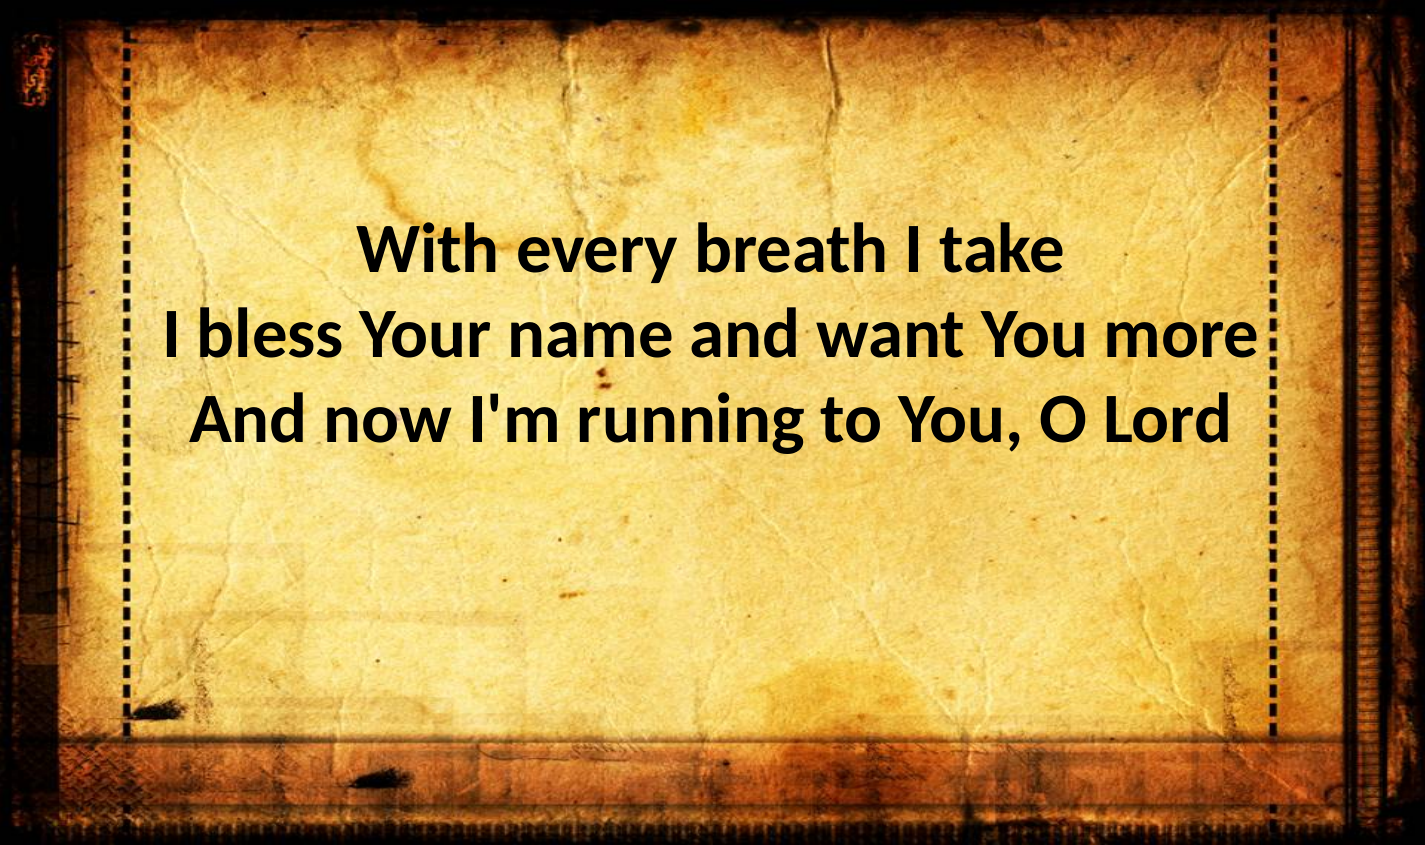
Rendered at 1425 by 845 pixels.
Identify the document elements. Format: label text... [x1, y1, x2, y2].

picture [0, 0, 1425, 845]
text_box With every breath I take I bless Your name and want You more And now I'm running to You, O Lord [49, 195, 1373, 587]
